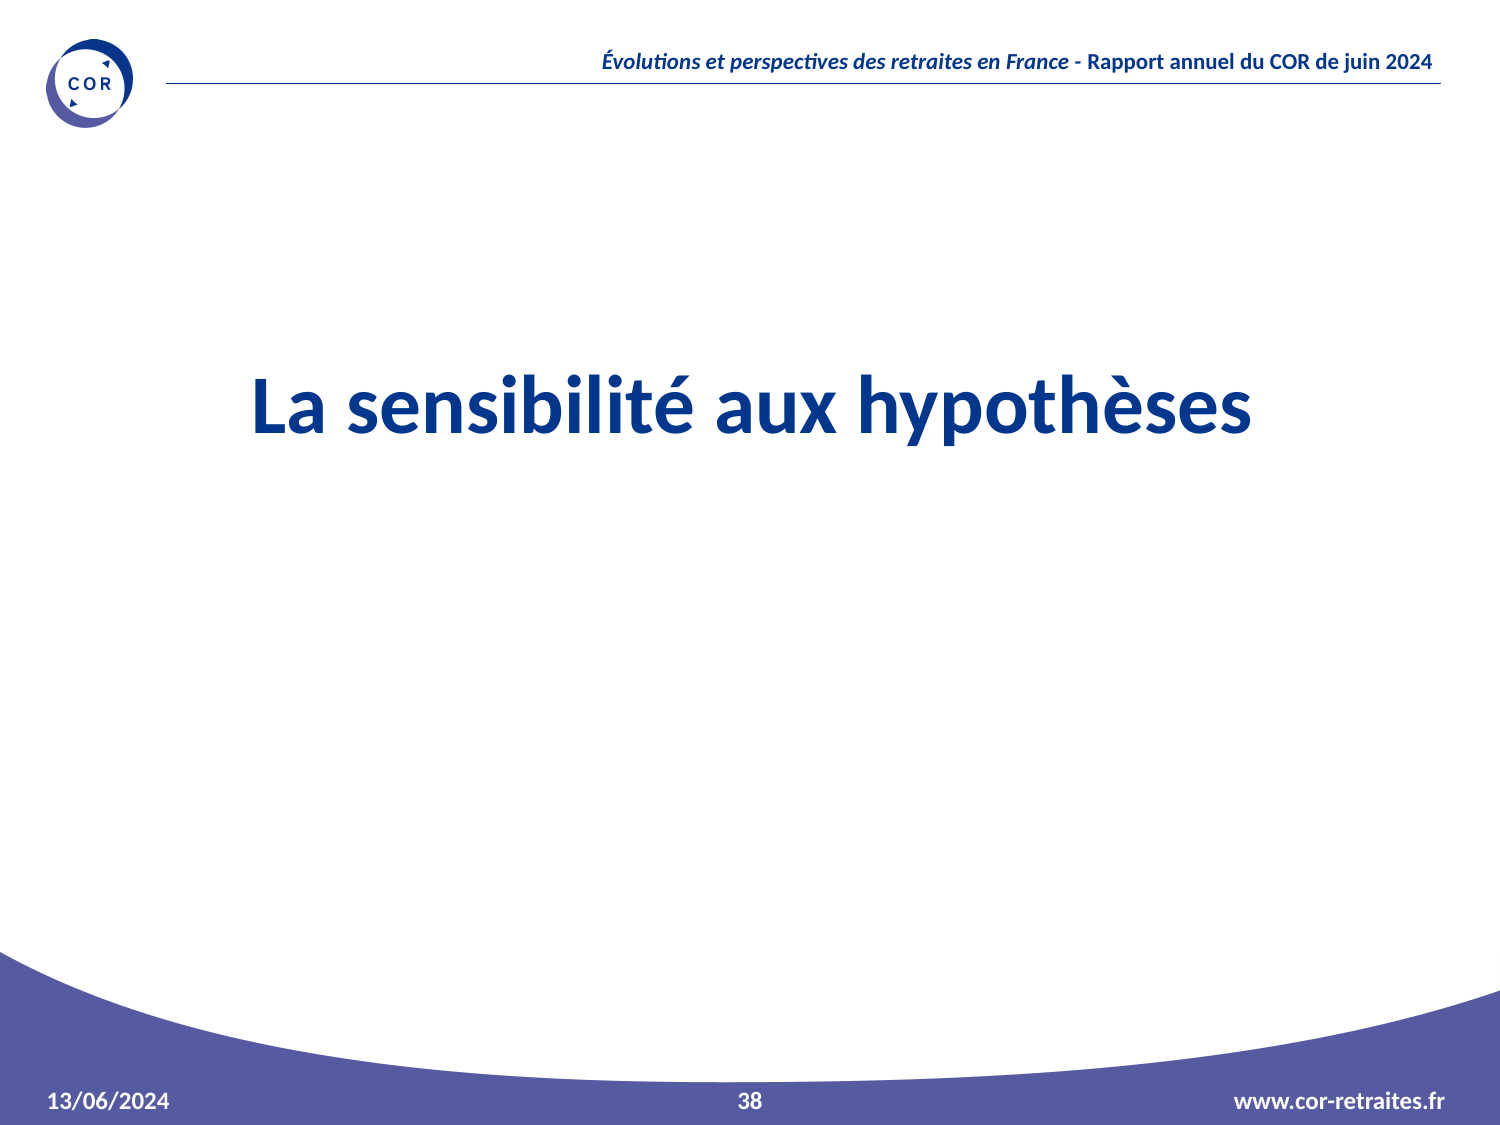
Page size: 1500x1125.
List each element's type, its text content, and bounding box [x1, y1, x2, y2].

picture [46, 39, 133, 128]
text_box La sensibilité aux hypothèses [107, 342, 1399, 658]
picture [0, 952, 1500, 1125]
slide_number 38 [575, 1077, 925, 1105]
